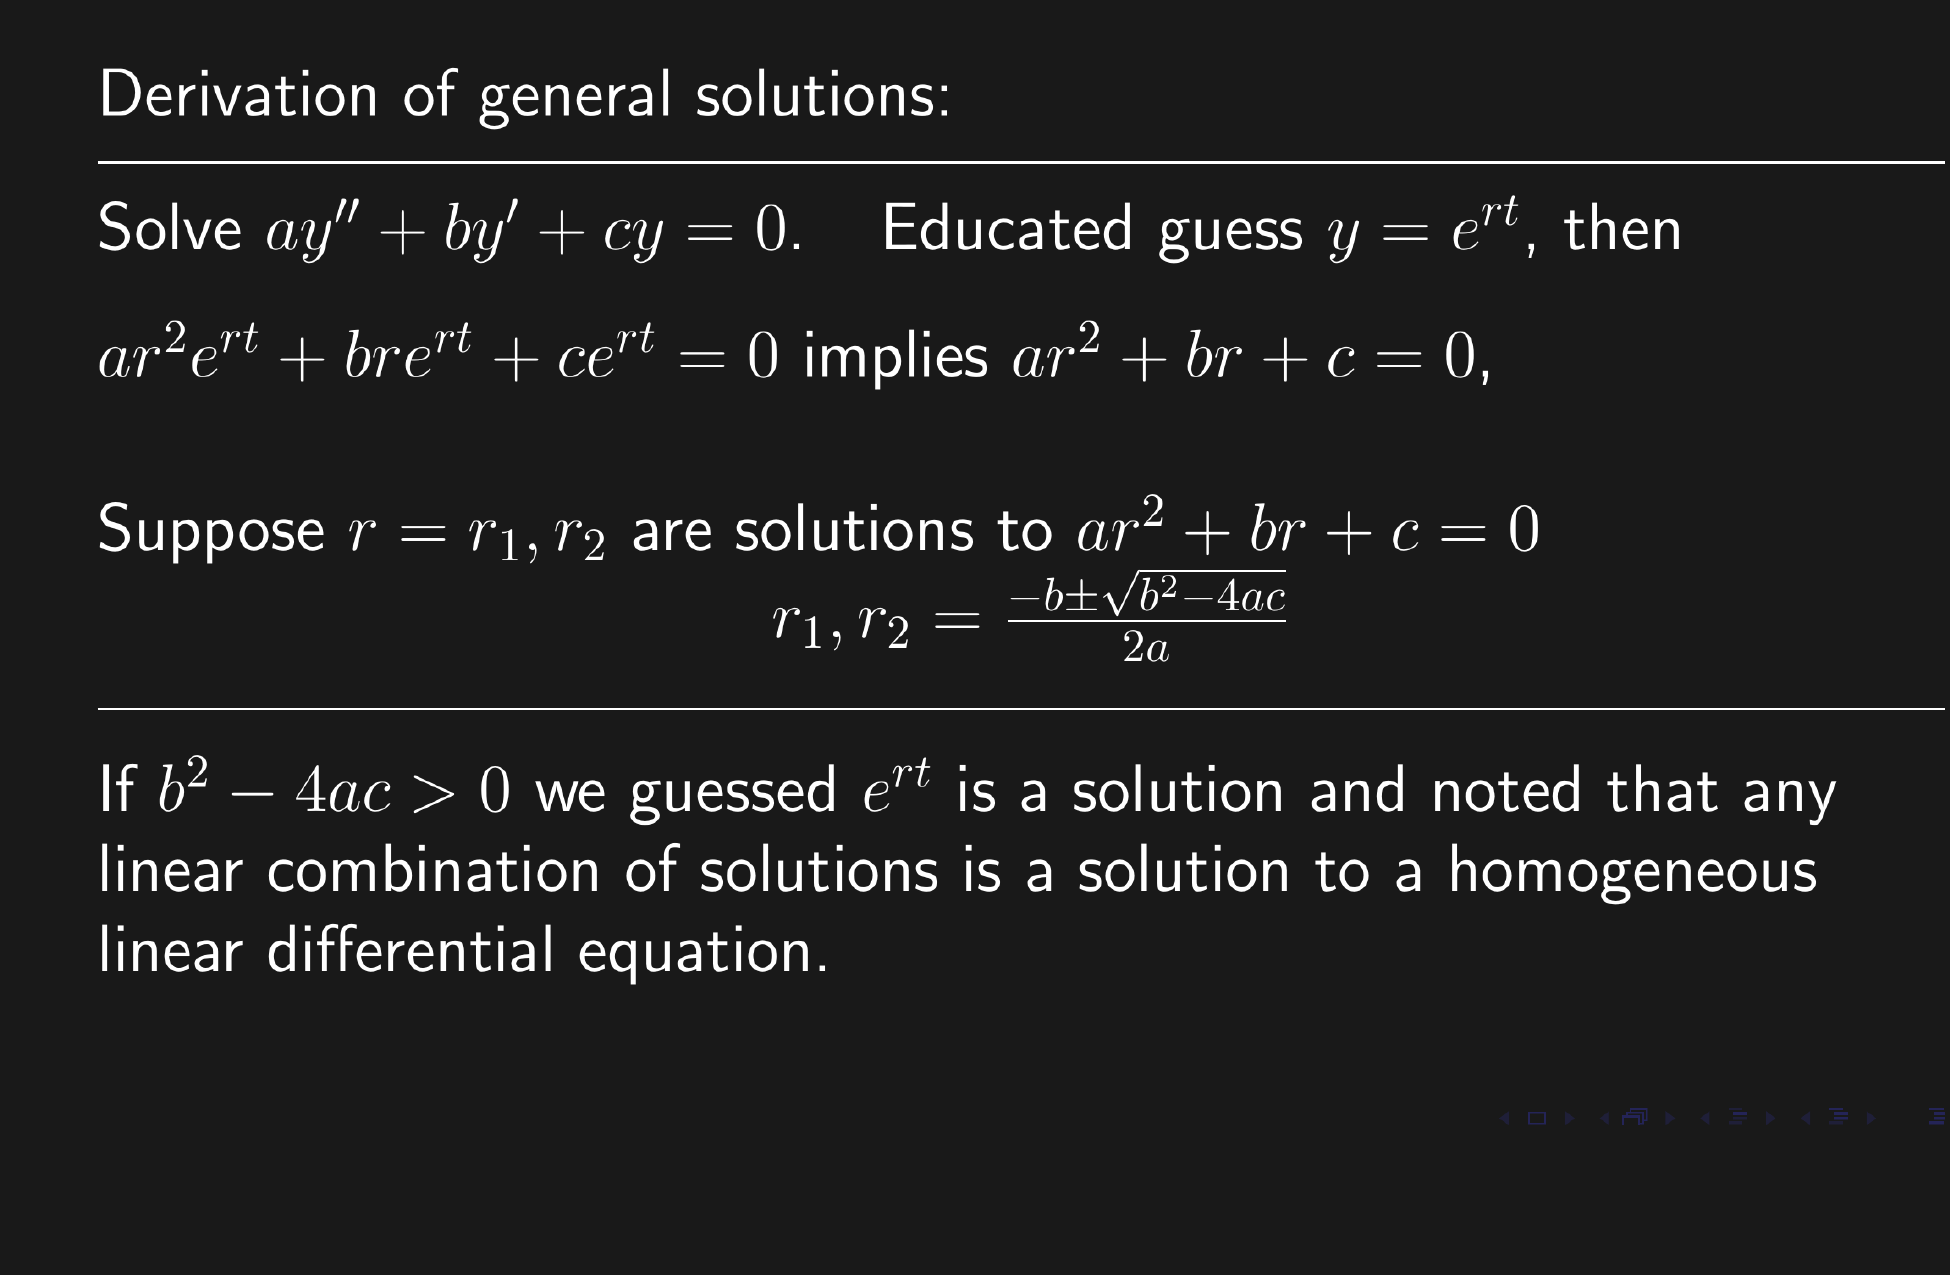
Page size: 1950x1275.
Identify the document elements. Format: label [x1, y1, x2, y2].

picture [0, 27, 1945, 1125]
